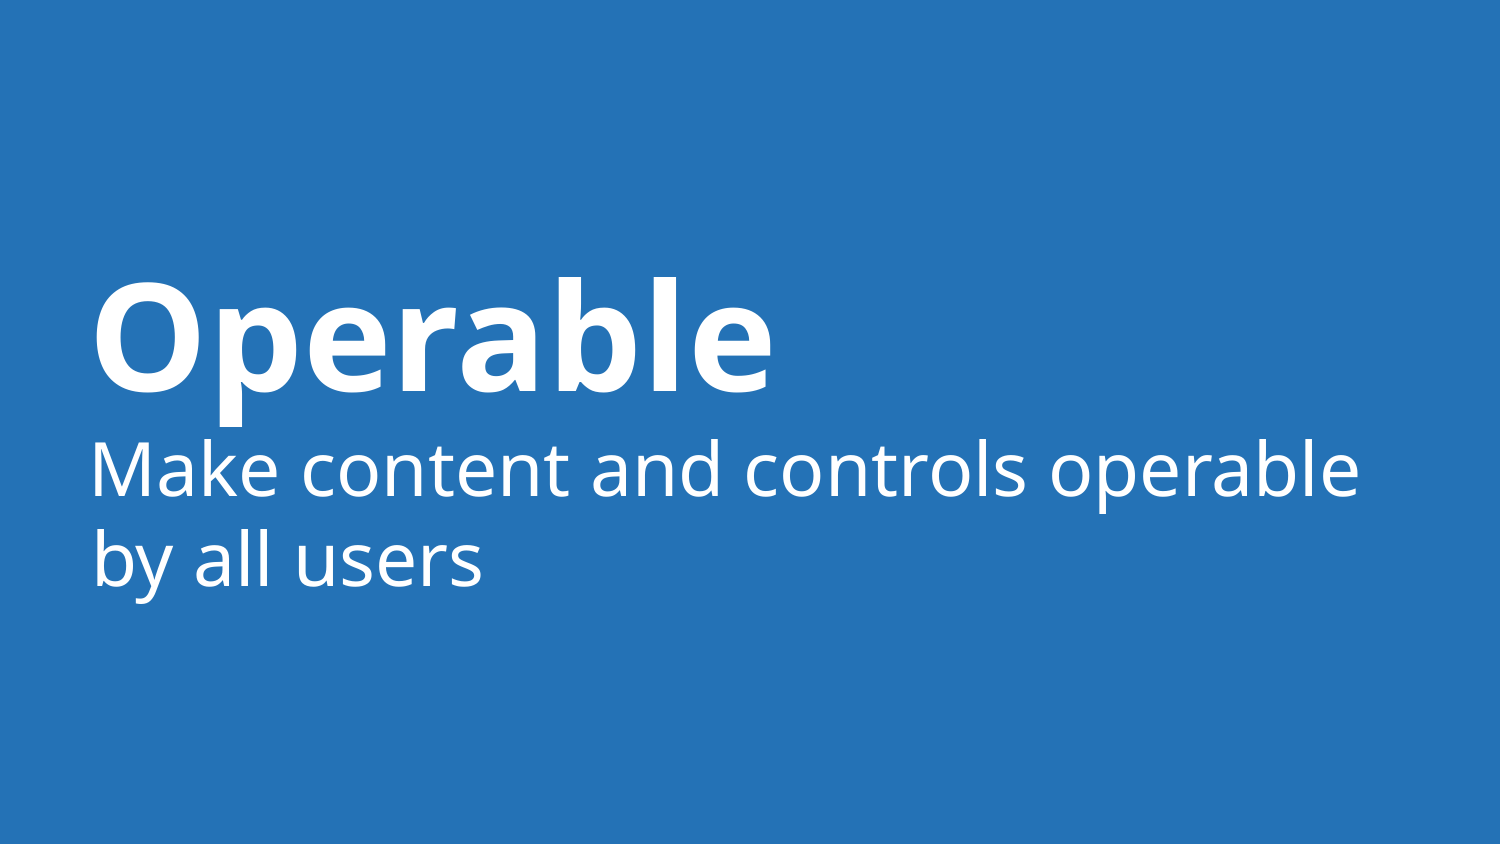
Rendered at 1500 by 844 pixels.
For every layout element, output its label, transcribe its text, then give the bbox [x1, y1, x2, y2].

title Operable Make content and controls operable by all users [83, 0, 1417, 844]
